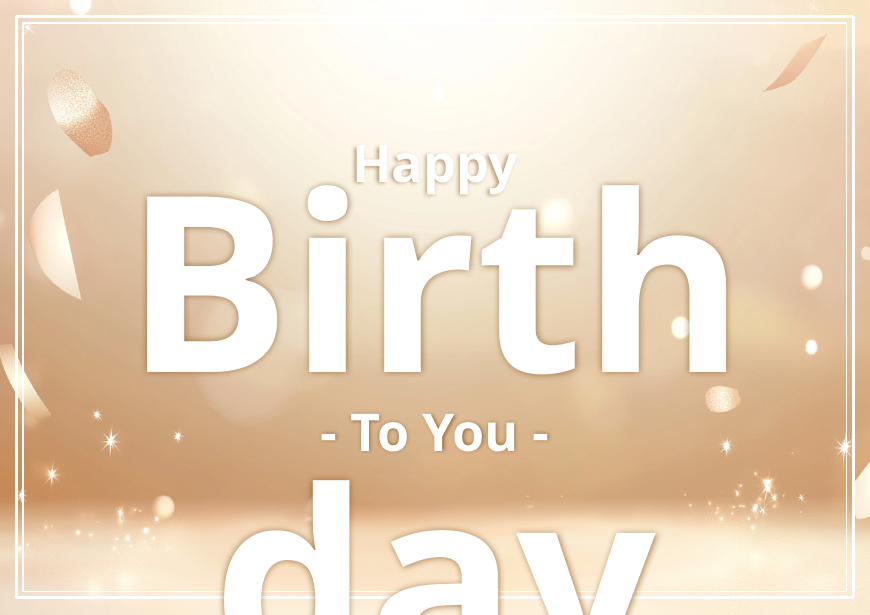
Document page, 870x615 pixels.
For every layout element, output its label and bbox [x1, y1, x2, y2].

text_box [83, 111, 787, 479]
picture [0, 0, 870, 615]
text_box [16, 16, 854, 598]
